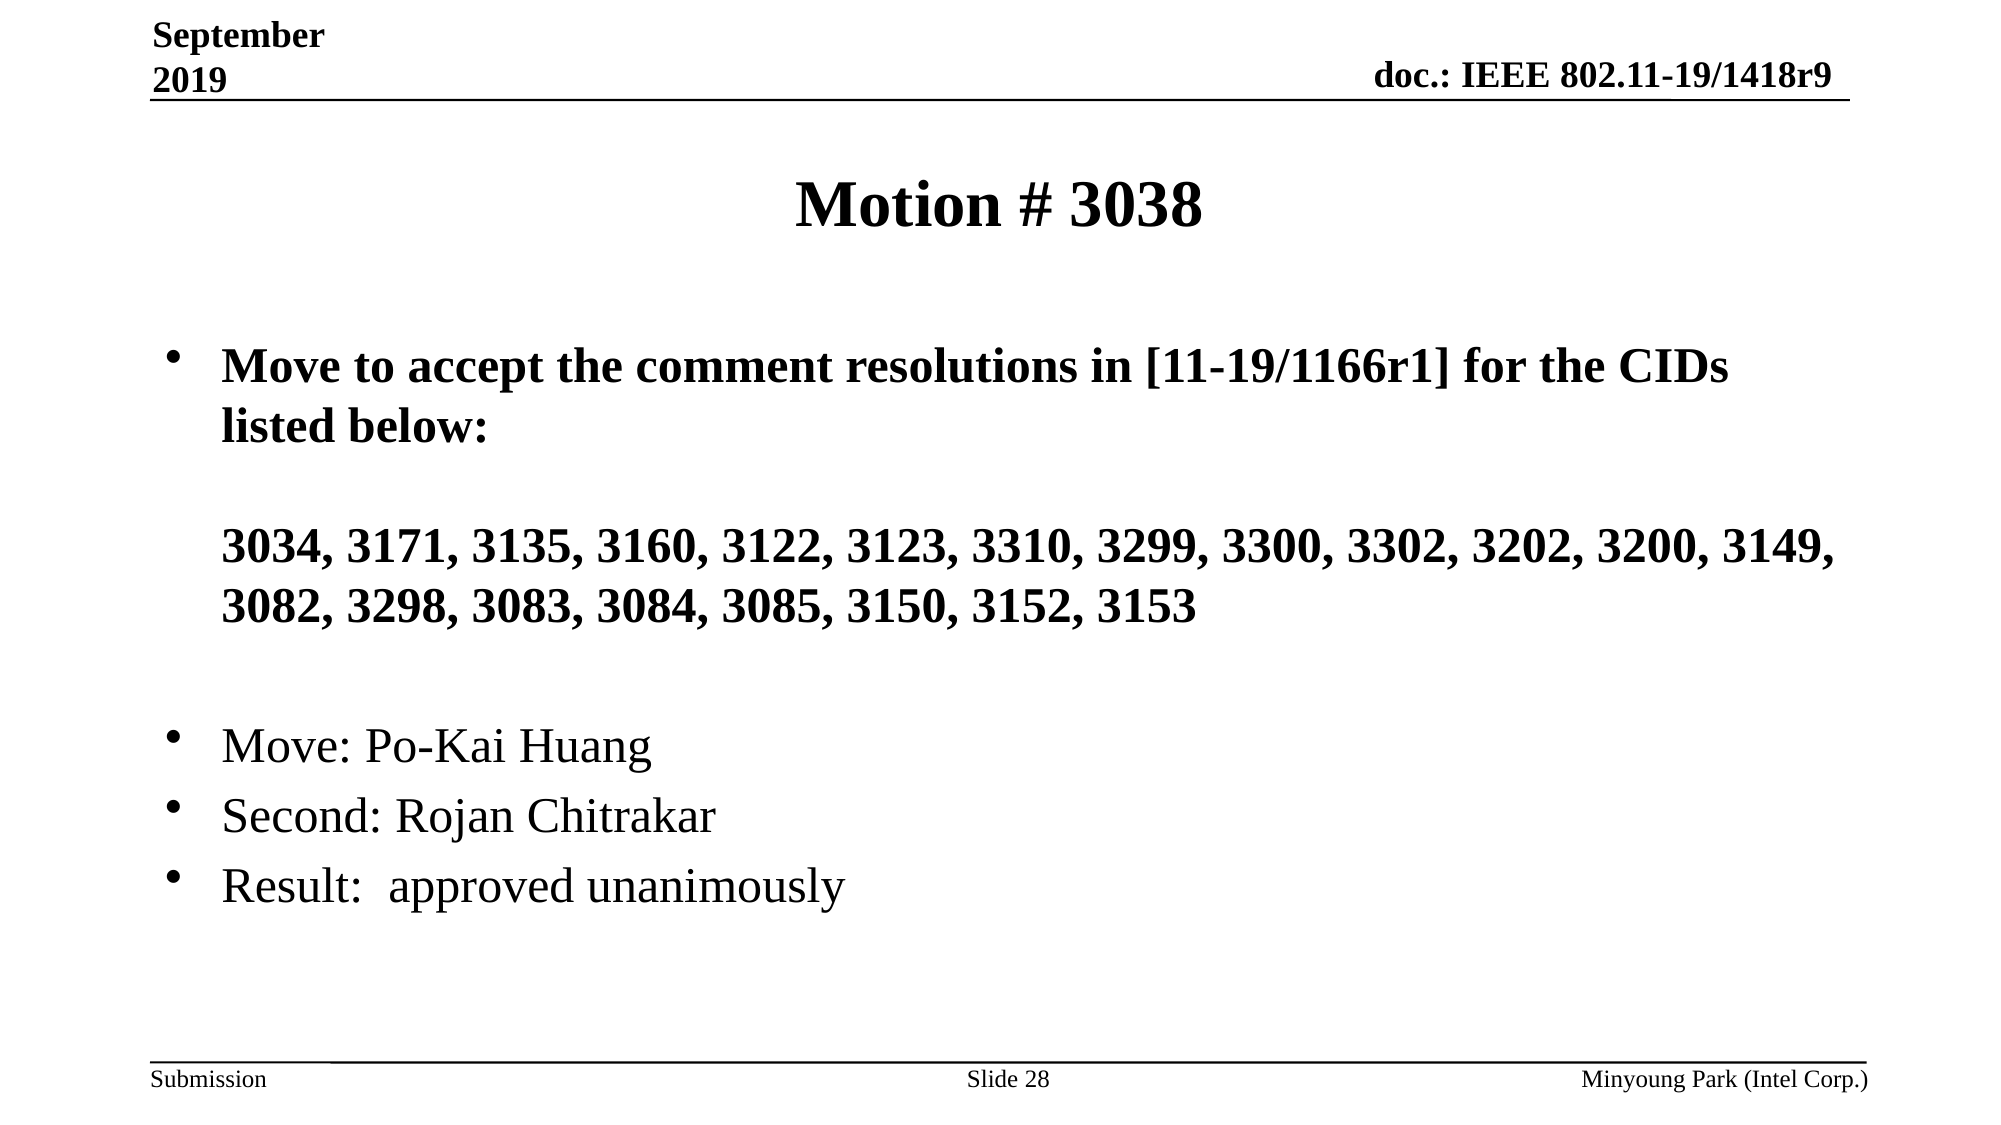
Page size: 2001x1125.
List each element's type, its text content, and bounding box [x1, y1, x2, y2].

title Motion # 3038 [150, 112, 1850, 288]
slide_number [152, 54, 347, 101]
list Move to accept the comment resolutions in [11-19/1166r1] for the CIDs listed below: 3034, 3171, 3135, 3160, 3122, 3123, 3310, 3299, 3300, 3302, 3202, 3200, 3149, 3082, 3298, 3083, 3084, 3085, 3150, 3152, 3153 Move: Po-Kai Huang Second: Rojan Chitrakar Result: approved unanimously [150, 324, 1850, 1000]
slide_number Slide 28 [964, 1061, 1053, 1093]
footer Minyoung Park (Intel Corp.) [1266, 1061, 1869, 1093]
